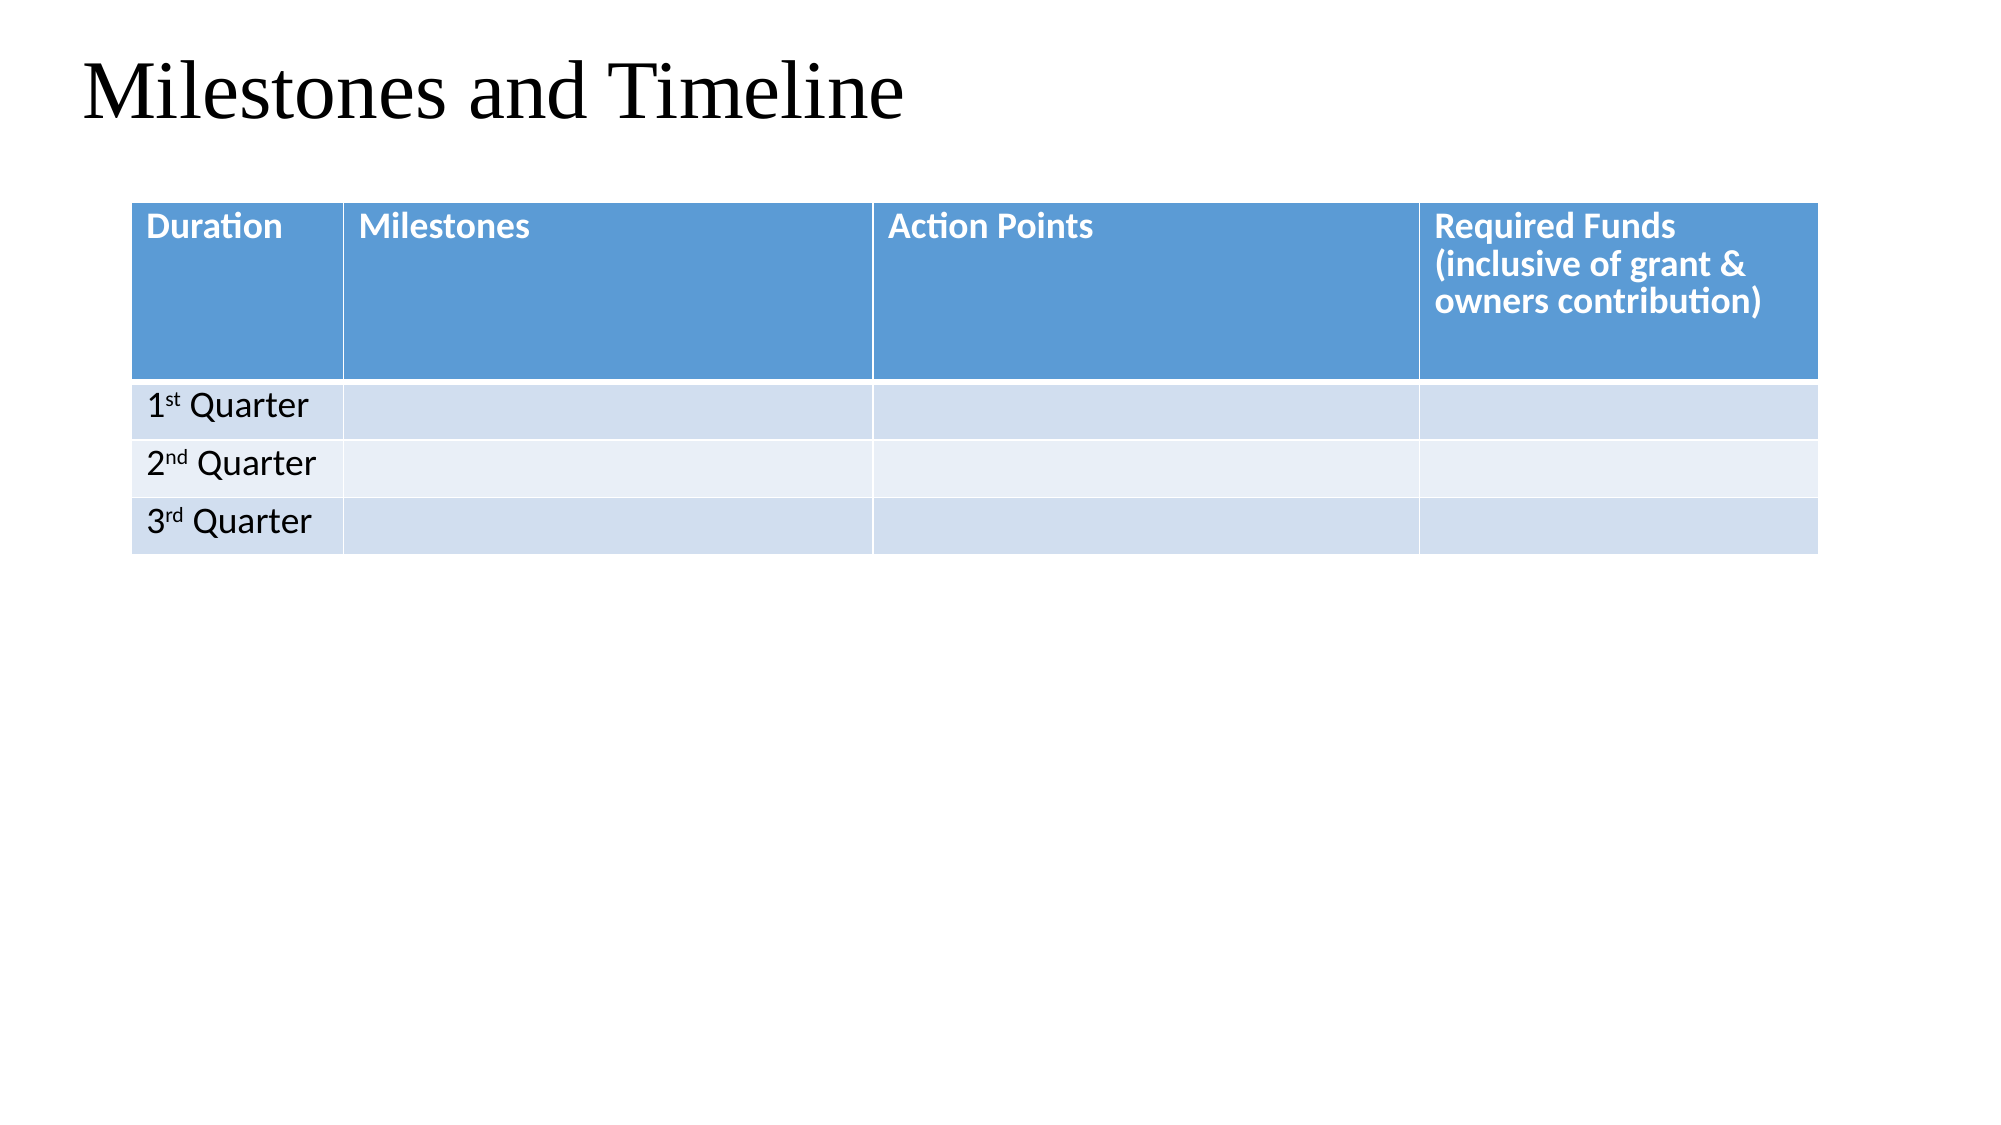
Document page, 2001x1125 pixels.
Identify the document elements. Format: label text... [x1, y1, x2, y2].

table_cell 1st Quarter [132, 385, 343, 439]
table_header Duration [132, 203, 343, 379]
table_header Action Points [874, 203, 1419, 379]
table_cell [344, 498, 872, 554]
table_cell [874, 441, 1419, 497]
table_cell [1420, 385, 1818, 439]
table_cell [1420, 441, 1818, 497]
title Milestones and Timeline [67, 19, 1793, 163]
table_cell [344, 385, 872, 439]
table_header Required Funds (inclusive of grant & owners contribution) [1420, 203, 1818, 379]
table_cell [874, 385, 1419, 439]
table_cell [1420, 498, 1818, 554]
table_cell [874, 498, 1419, 554]
table_cell [344, 441, 872, 497]
table_cell 3rd Quarter [132, 498, 343, 554]
table_header Milestones [344, 203, 872, 379]
table_cell 2nd Quarter [132, 441, 343, 497]
